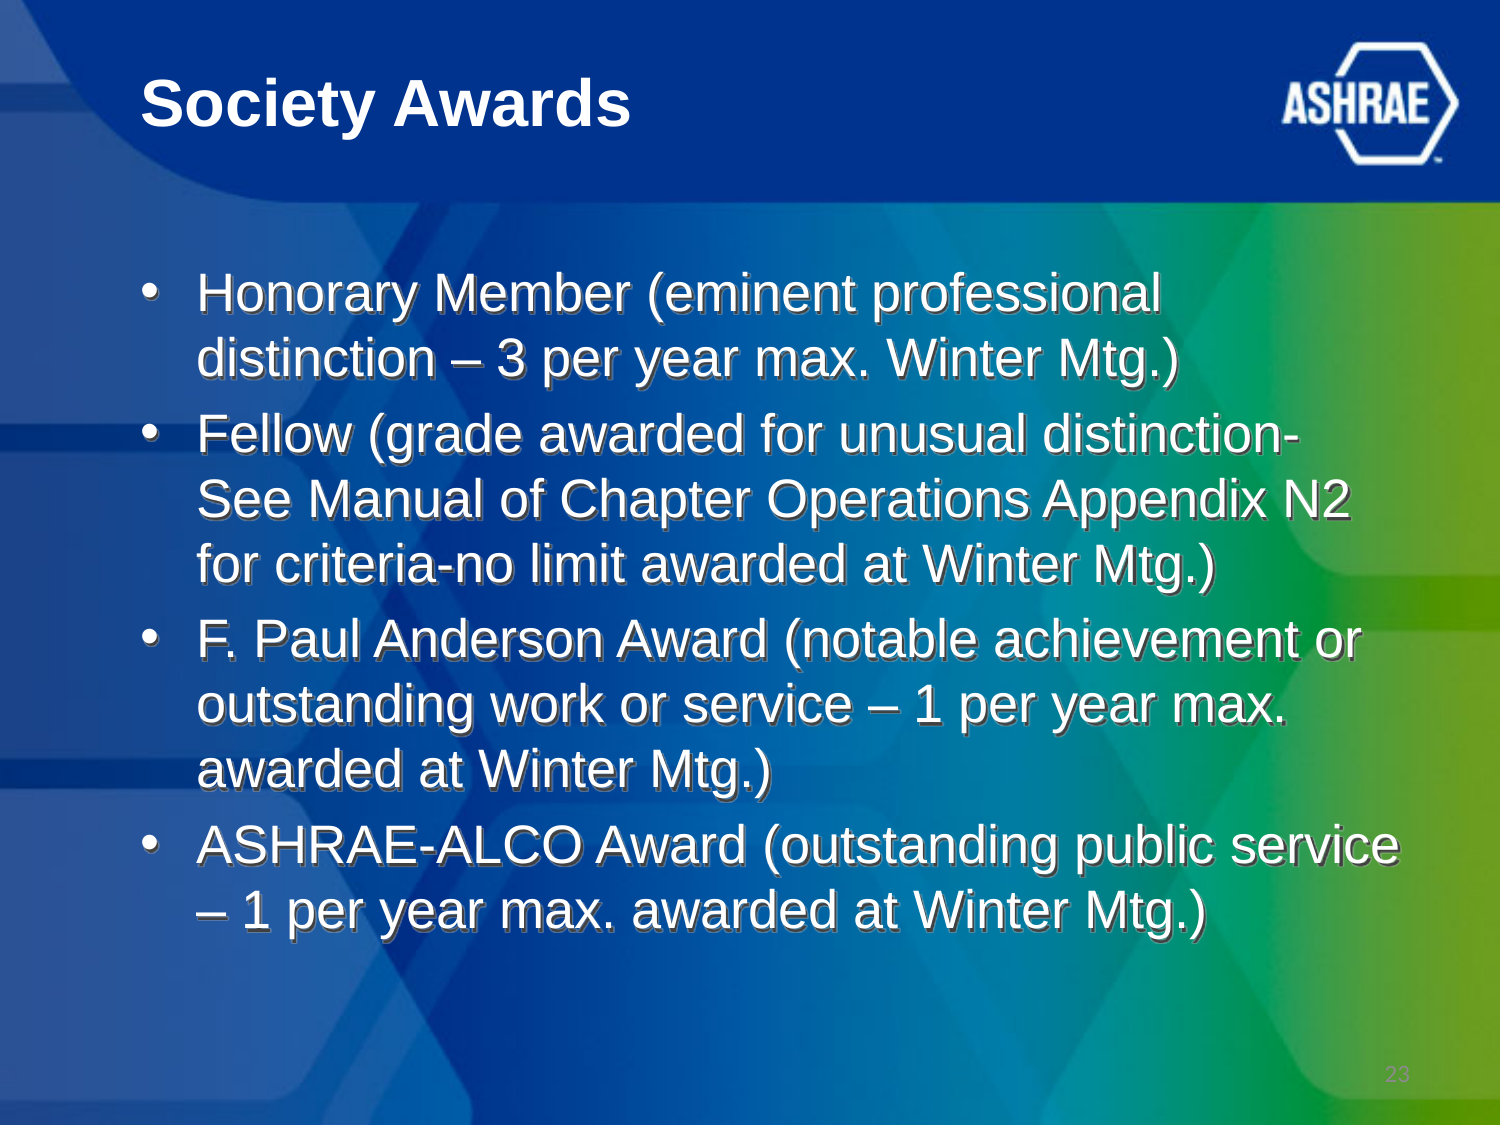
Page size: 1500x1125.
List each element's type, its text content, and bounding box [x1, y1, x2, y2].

picture [0, 0, 1500, 1125]
list Honorary Member (eminent professional distinction – 3 per year max. Winter Mtg.) Fellow (grade awarded for unusual distinction- See Manual of Chapter Operations Appendix N2 for criteria-no limit awarded at Winter Mtg.) F. Paul Anderson Award (notable achievement or outstanding work or service – 1 per year max. awarded at Winter Mtg.) ASHRAE-ALCO Award (outstanding public service – 1 per year max. awarded at Winter Mtg.) [125, 249, 1425, 968]
slide_number 23 [1074, 1042, 1425, 1103]
title Society Awards [125, 24, 1425, 175]
